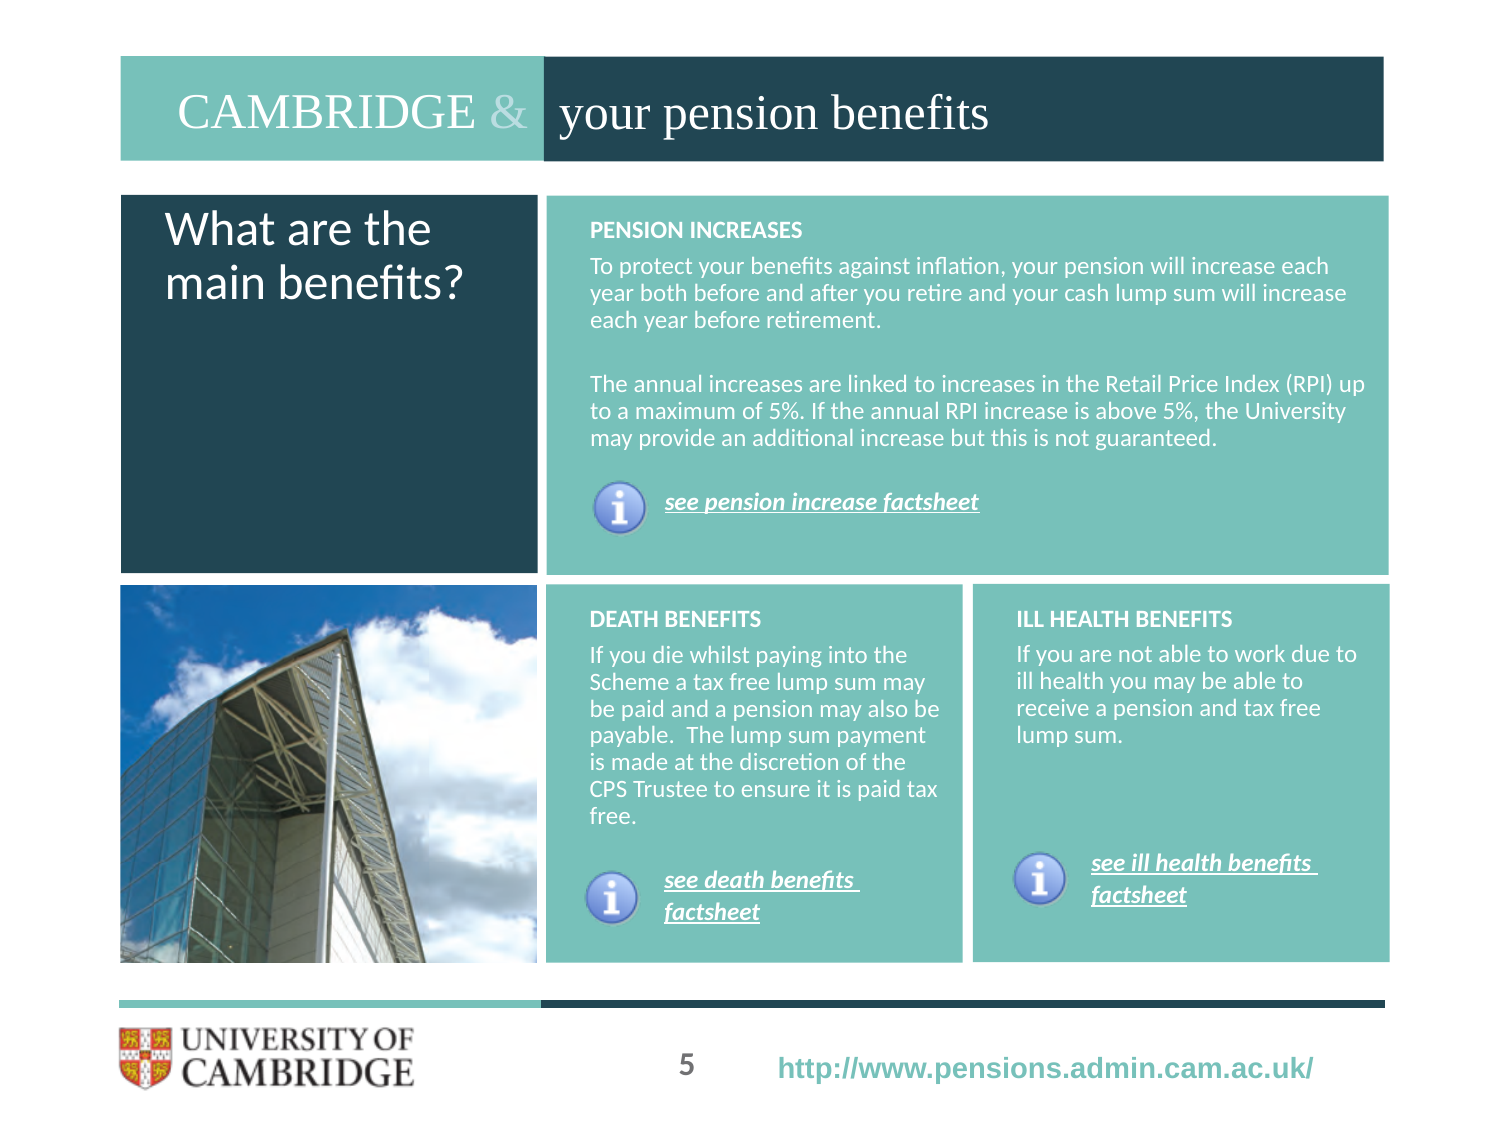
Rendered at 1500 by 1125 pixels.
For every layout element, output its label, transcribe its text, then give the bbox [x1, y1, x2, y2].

picture [1009, 848, 1070, 909]
picture [120, 585, 538, 963]
picture [590, 478, 651, 539]
text_box Pension increases To protect your benefits against inflation, your pension will increase each year both before and after you retire and your cash lump sum will increase each year before retirement. The annual increases are linked to increases in the Retail Price Index (RPI) up to a maximum of 5%. If the annual RPI increase is above 5%, the University may provide an additional increase but this is not guaranteed. see pension increase factsheet [546, 195, 1389, 575]
picture [113, 1023, 422, 1094]
text_box What are the main benefits? [121, 194, 538, 574]
text_box Death benefits If you die whilst paying into the Scheme a tax free lump sum may be paid and a pension may also be payable. The lump sum payment is made at the discretion of the CPS Trustee to ensure it is paid tax free. see death benefits factsheet [546, 584, 963, 963]
text_box Ill health benefits If you are not able to work due to ill health you may be able to receive a pension and tax free lump sum. see ill health benefits factsheet [972, 583, 1390, 963]
picture [581, 868, 642, 928]
